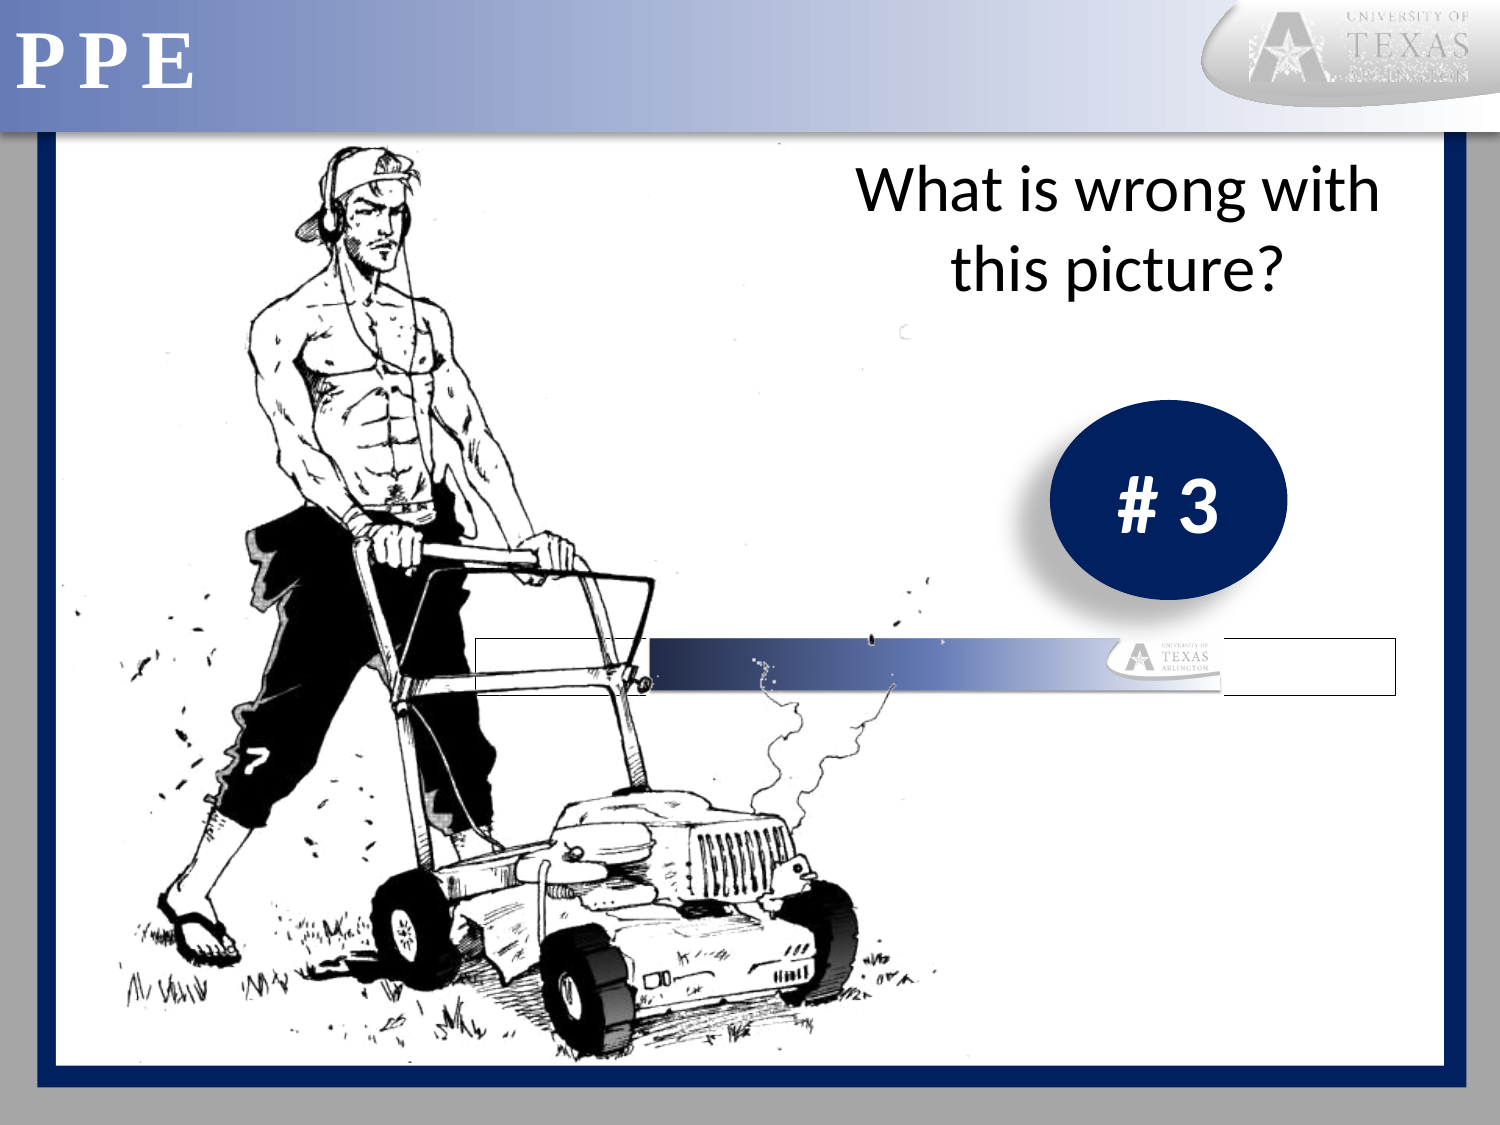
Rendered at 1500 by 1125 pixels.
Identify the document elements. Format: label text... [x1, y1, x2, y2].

title pPE [0, 0, 1294, 123]
text_box What is wrong with this picture? [998, 137, 1438, 313]
picture [62, 137, 998, 1063]
text_box # 3 [1048, 398, 1289, 602]
